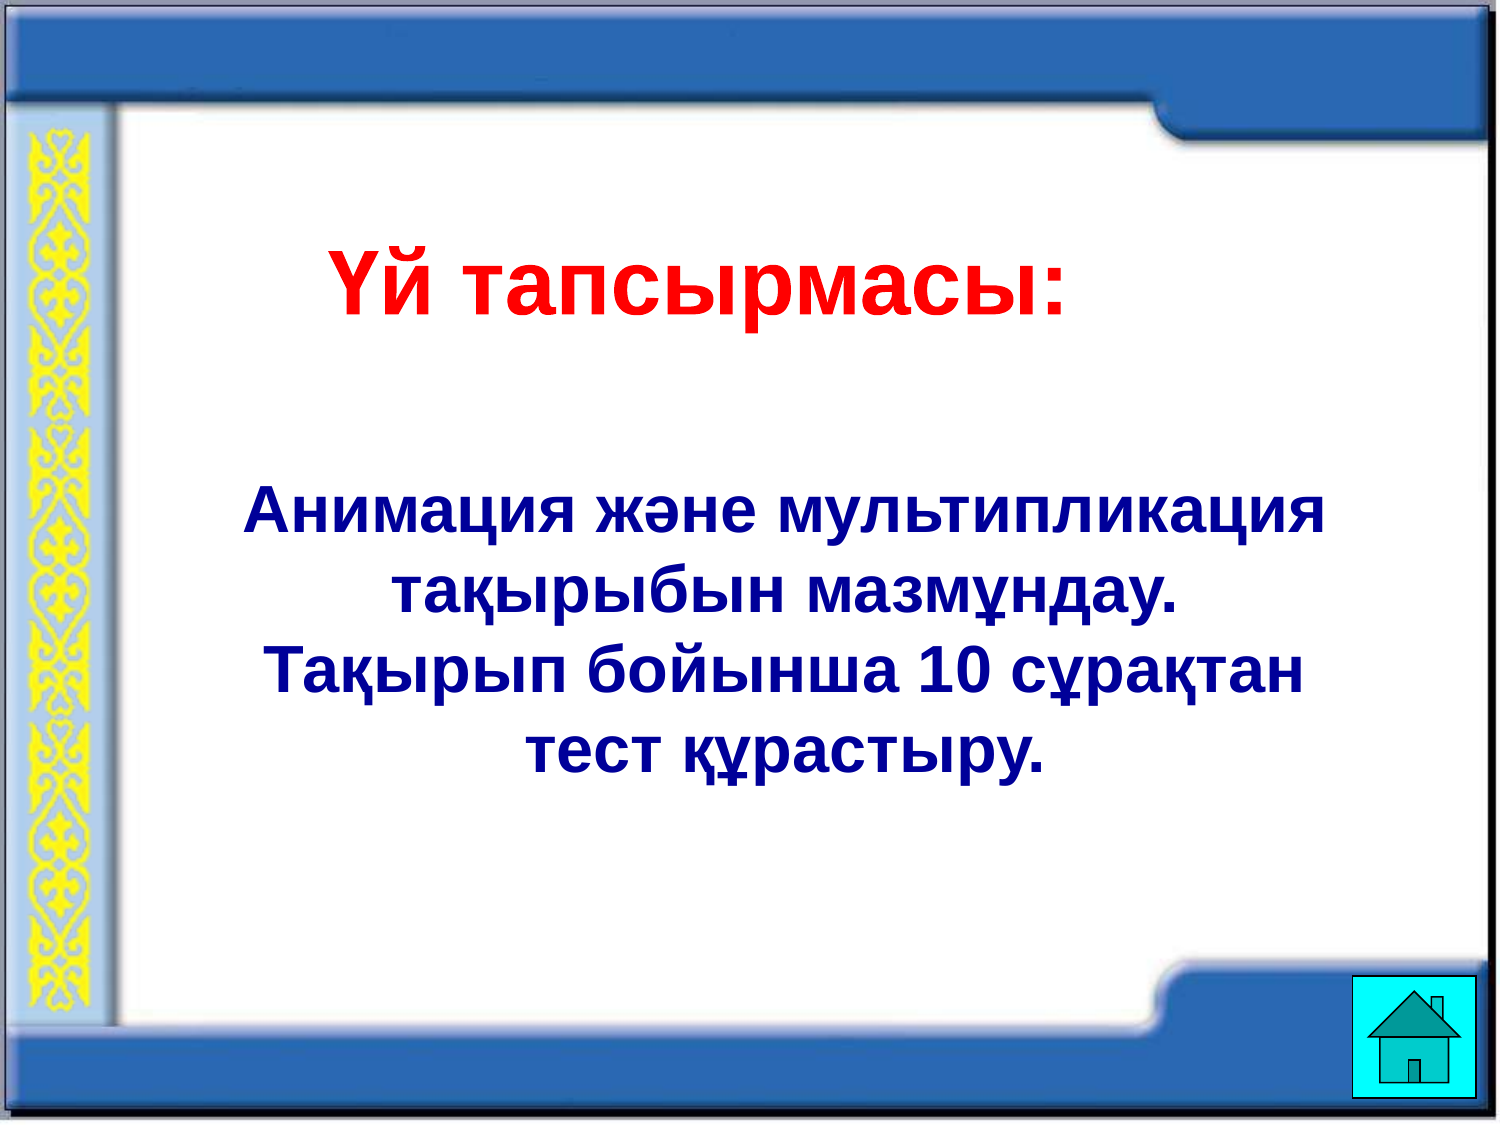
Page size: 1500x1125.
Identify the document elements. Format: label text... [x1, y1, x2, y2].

picture [0, 0, 1500, 1125]
text_box [1352, 976, 1477, 1098]
text_box Анимация және мультипликация тақырыбын мазмұндау. Тақырып бойынша 10 сұрақтан тест құрастыру. [214, 458, 1356, 793]
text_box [17, 119, 106, 1017]
